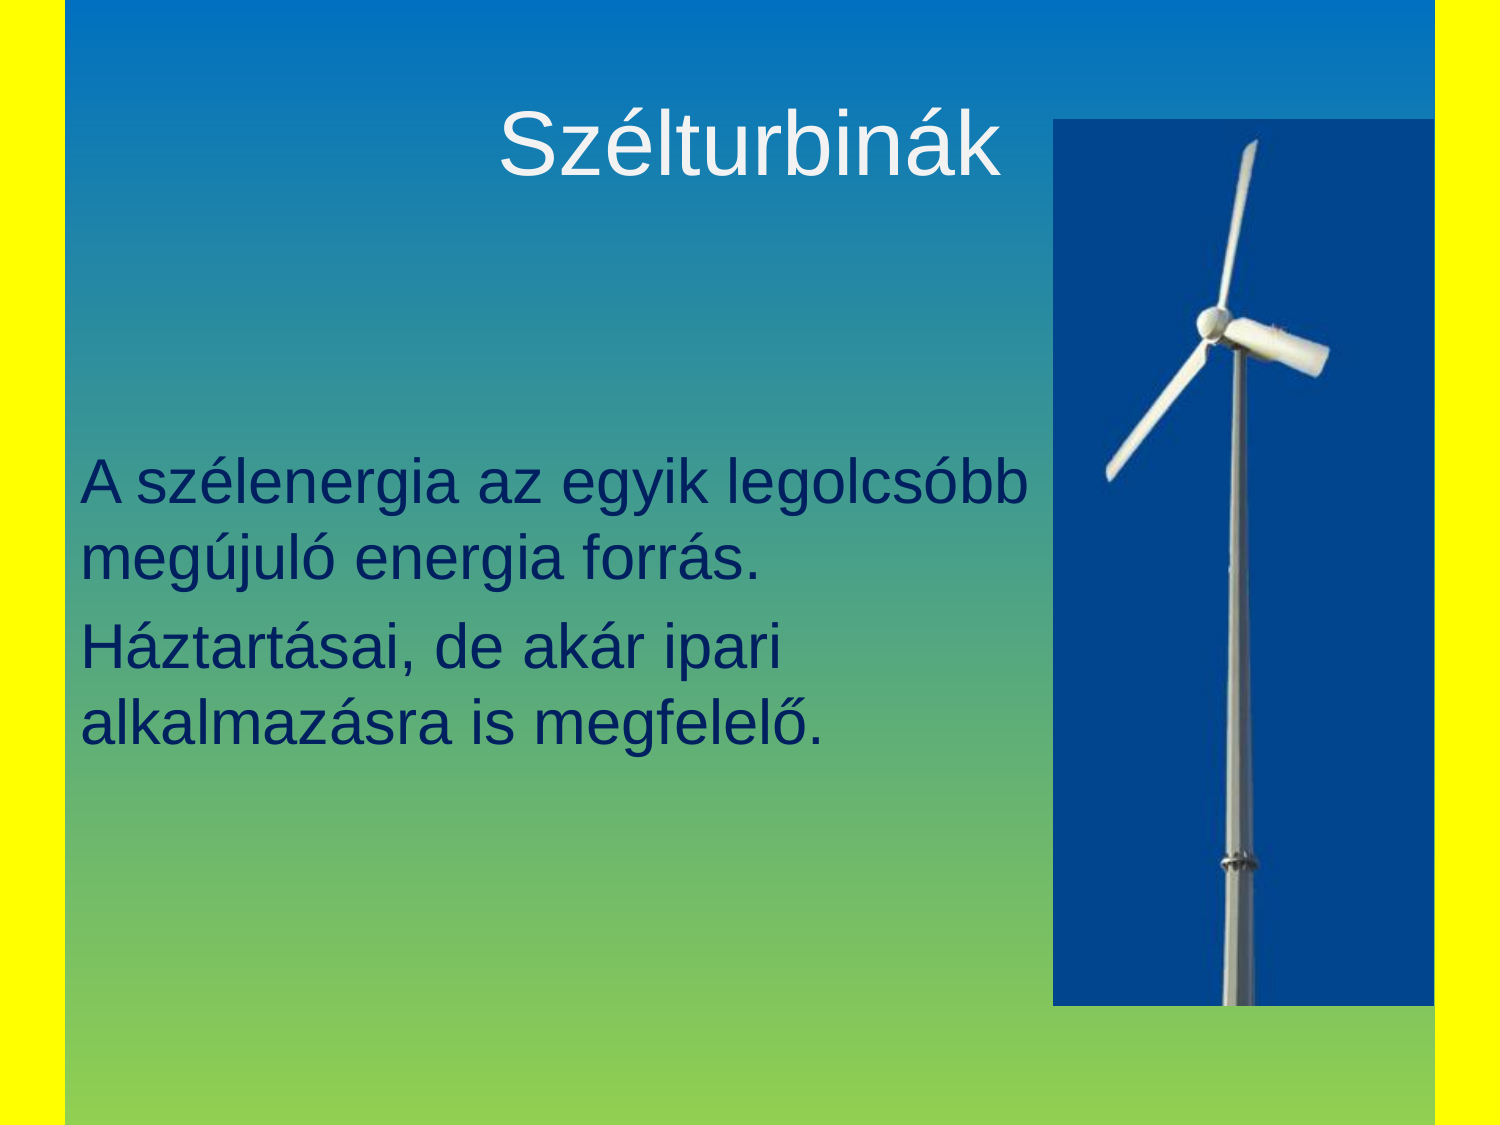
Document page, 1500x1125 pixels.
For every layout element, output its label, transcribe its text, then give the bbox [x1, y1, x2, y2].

title Szélturbinák [75, 45, 1425, 233]
list A szélenergia az egyik legolcsóbb megújuló energia forrás. Háztartásai, de akár ipari alkalmazásra is megfelelő. [64, 432, 1048, 792]
picture [1053, 119, 1434, 1006]
